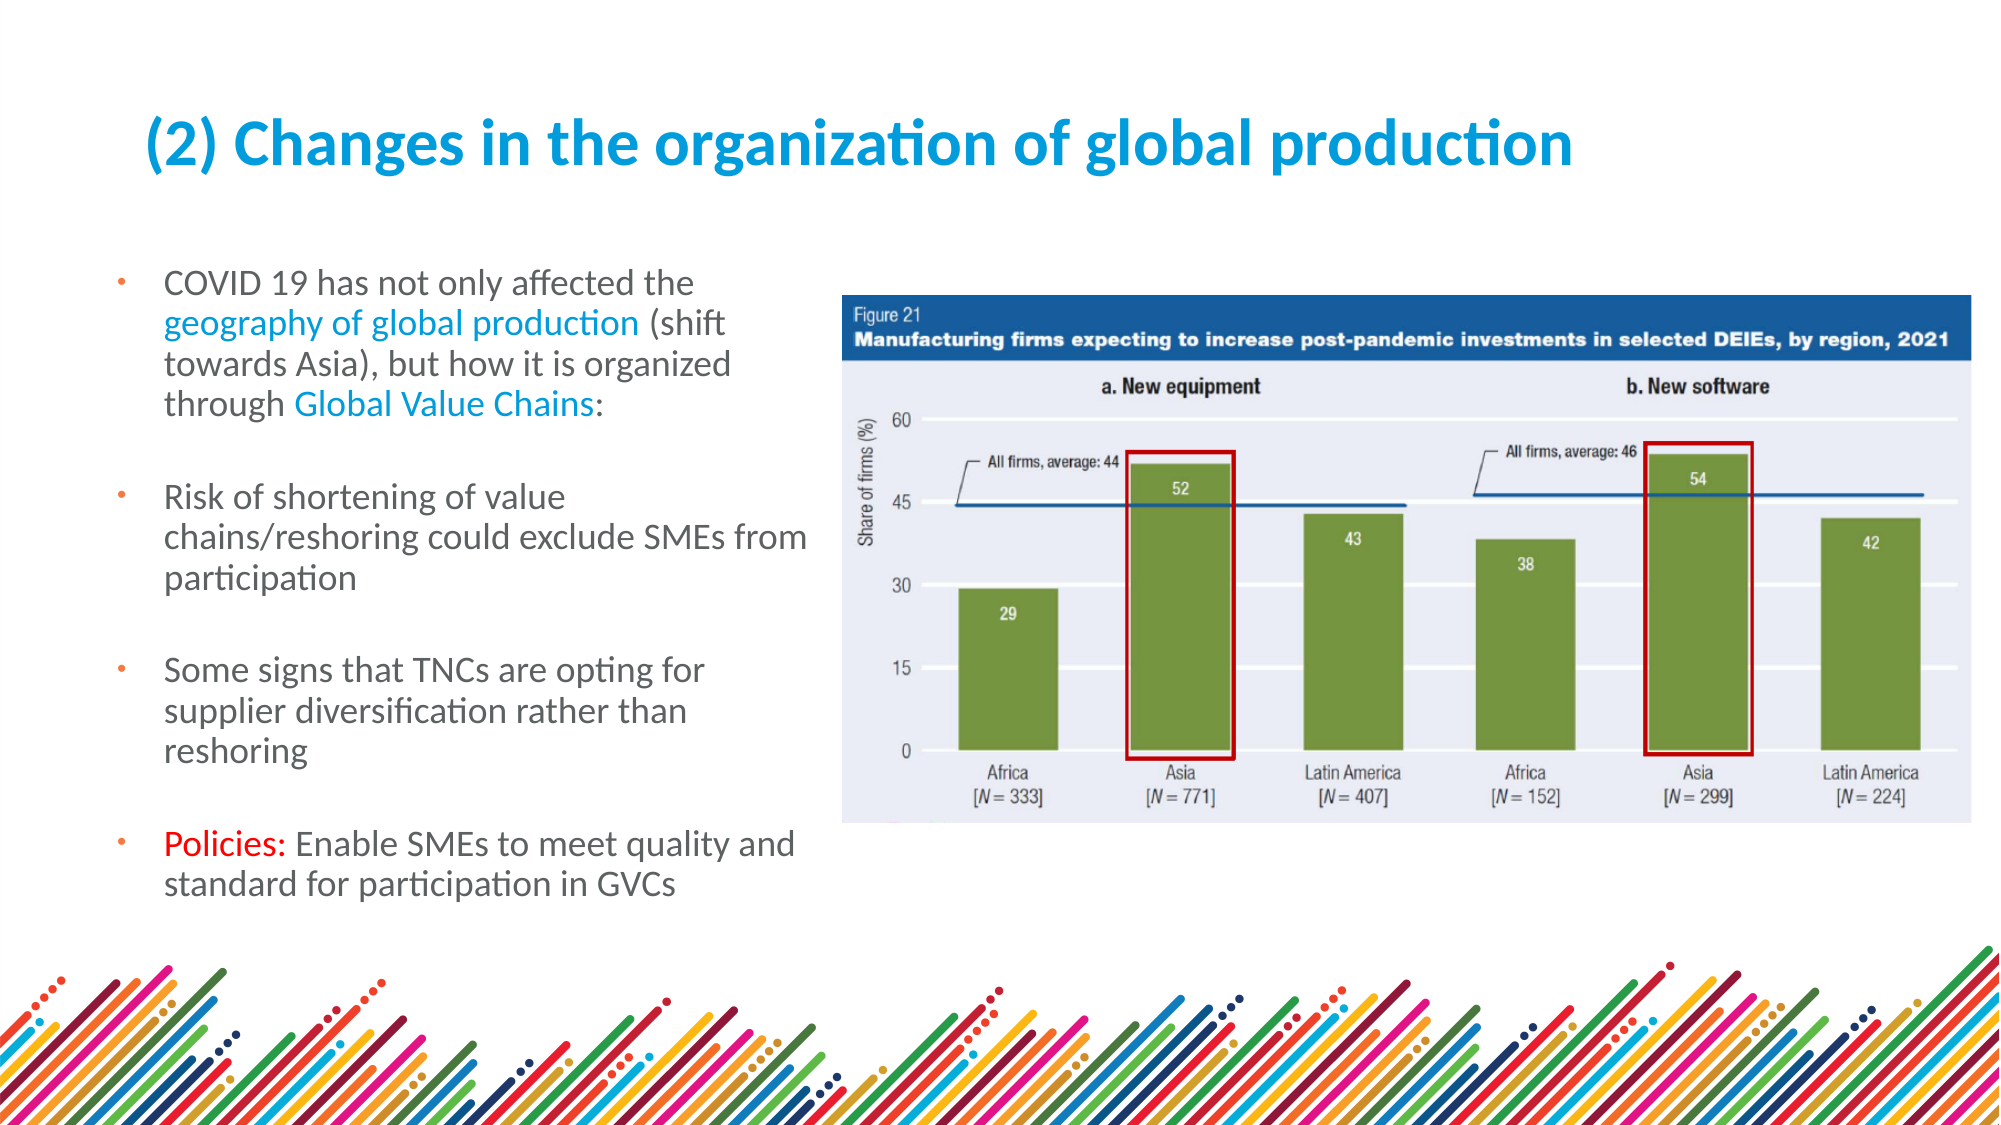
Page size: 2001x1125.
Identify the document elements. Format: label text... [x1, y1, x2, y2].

picture [0, 0, 2001, 1125]
title (2) Changes in the organization of global production [136, 1, 1868, 287]
list COVID 19 has not only affected the geography of global production (shift towards Asia), but how it is organized through Global Value Chains: Risk of shortening of value chains/reshoring could exclude SMEs from participation Some signs that TNCs are opting for supplier diversification rather than reshoring Policies: Enable SMEs to meet quality and standard for participation in GVCs [109, 254, 818, 920]
